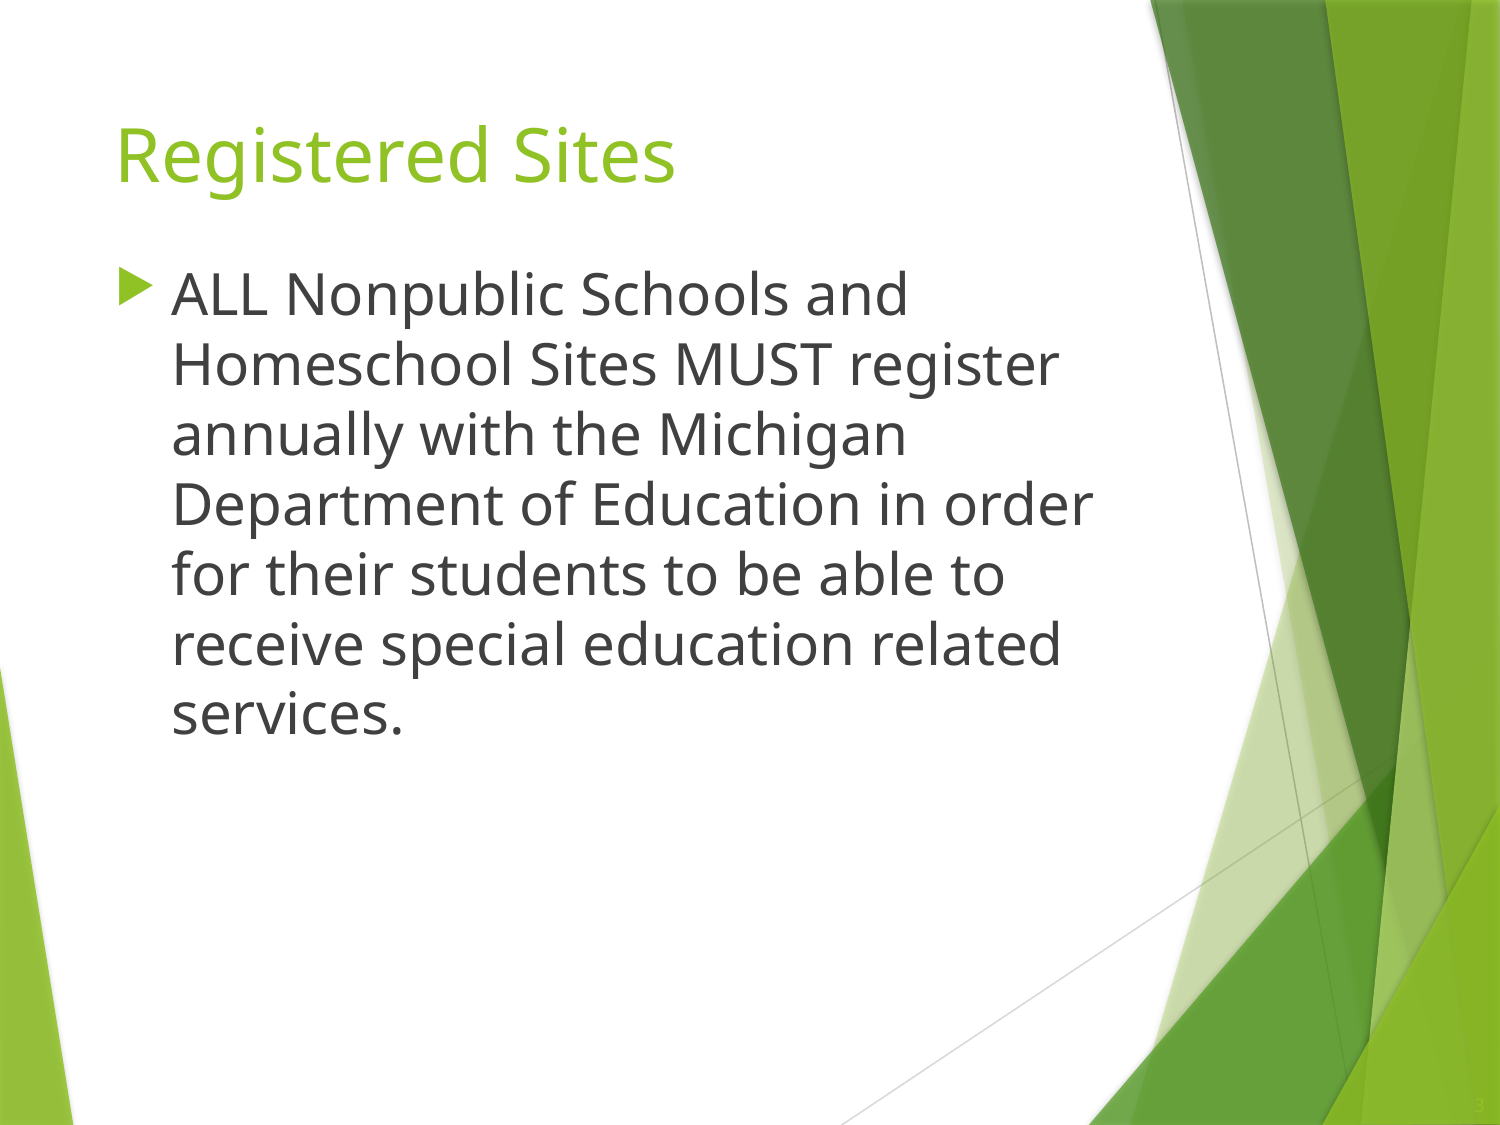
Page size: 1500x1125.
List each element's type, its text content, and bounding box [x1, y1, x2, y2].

title Registered Sites [99, 99, 1142, 249]
list ALL Nonpublic Schools and Homeschool Sites MUST register annually with the Michigan Department of Education in order for their students to be able to receive special education related services. [99, 249, 1142, 887]
slide_number 3 [1299, 1087, 1500, 1125]
